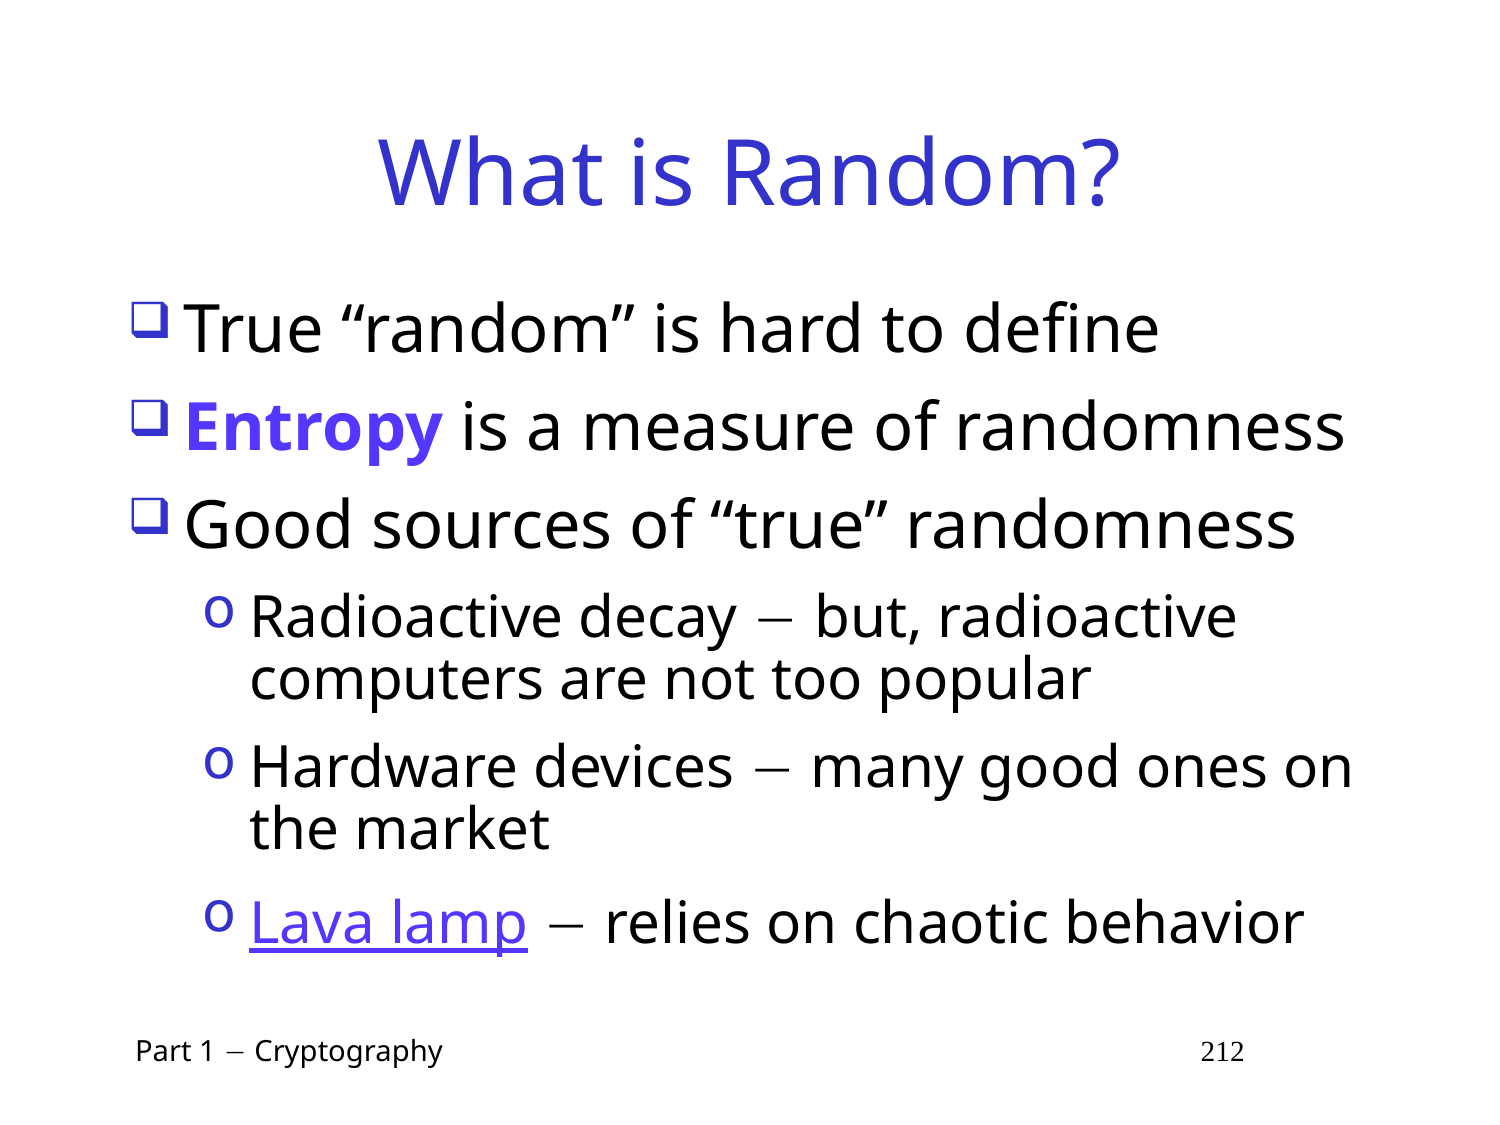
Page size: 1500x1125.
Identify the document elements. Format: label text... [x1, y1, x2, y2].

footer Part 1  Cryptography 212 [112, 1024, 1401, 1101]
title What is Random? [112, 87, 1388, 251]
list True “random” is hard to define Entropy is a measure of randomness Good sources of “true” randomness Radioactive decay  but, radioactive computers are not too popular Hardware devices  many good ones on the market Lava lamp  relies on chaotic behavior [112, 287, 1401, 988]
